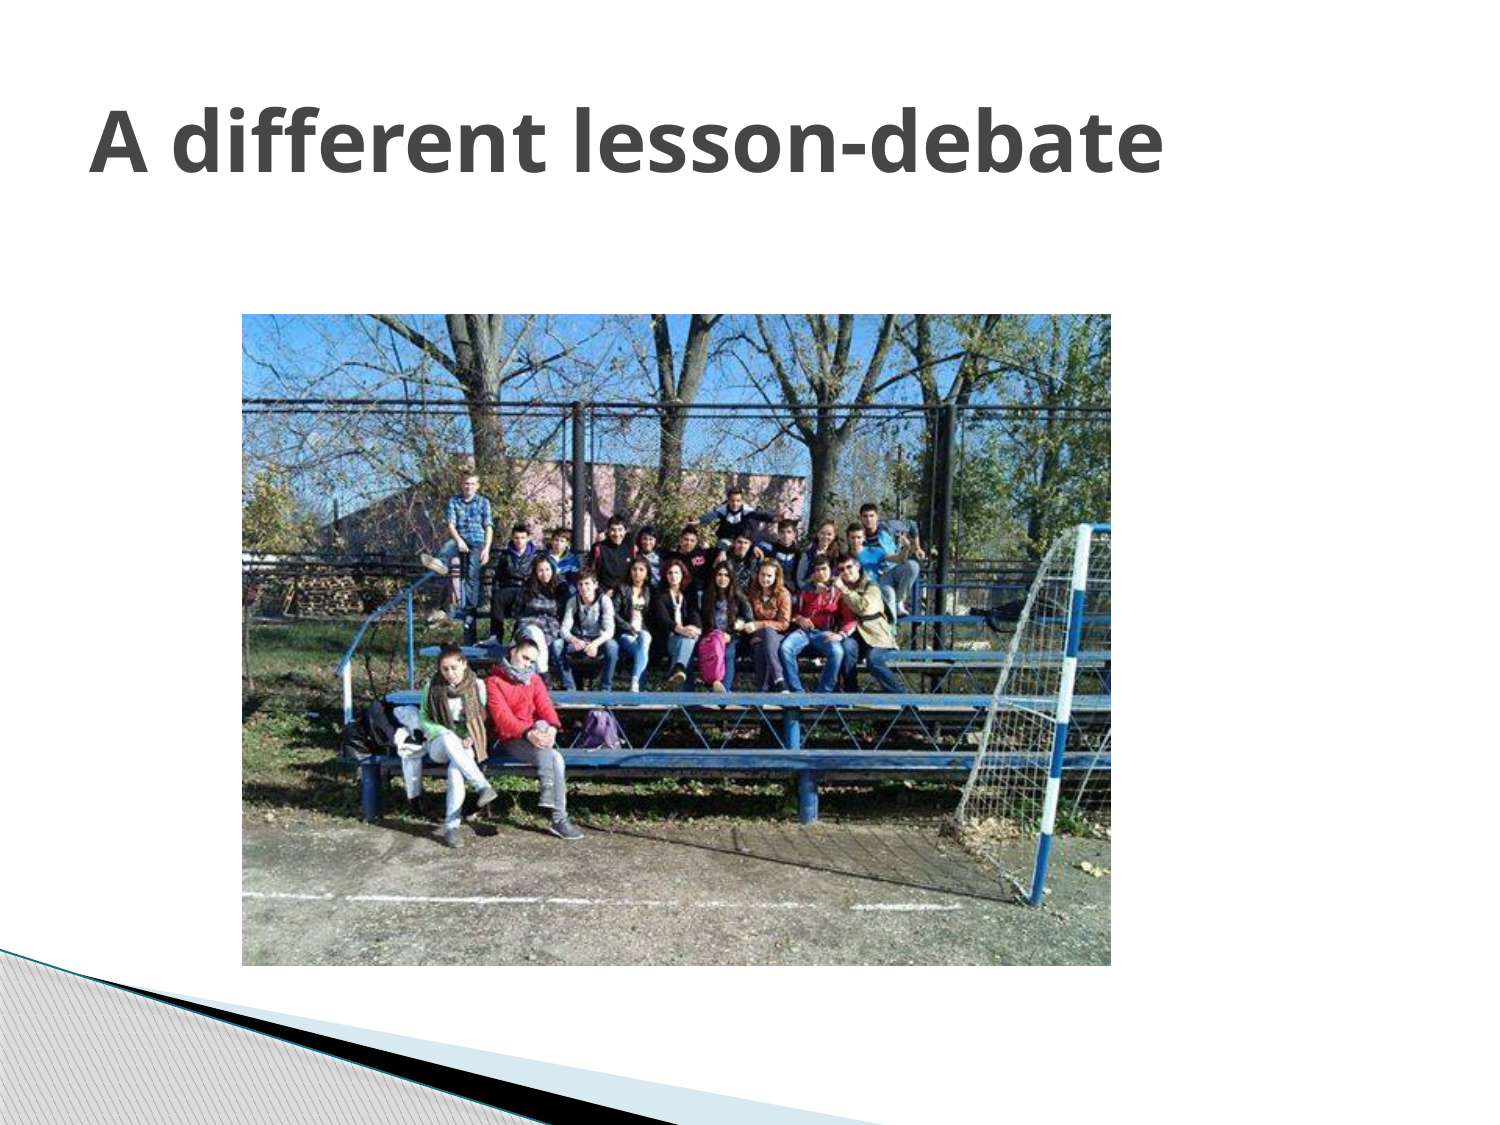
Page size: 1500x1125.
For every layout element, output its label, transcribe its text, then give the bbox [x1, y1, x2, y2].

title A different lesson-debate [75, 45, 1425, 233]
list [241, 314, 1112, 967]
